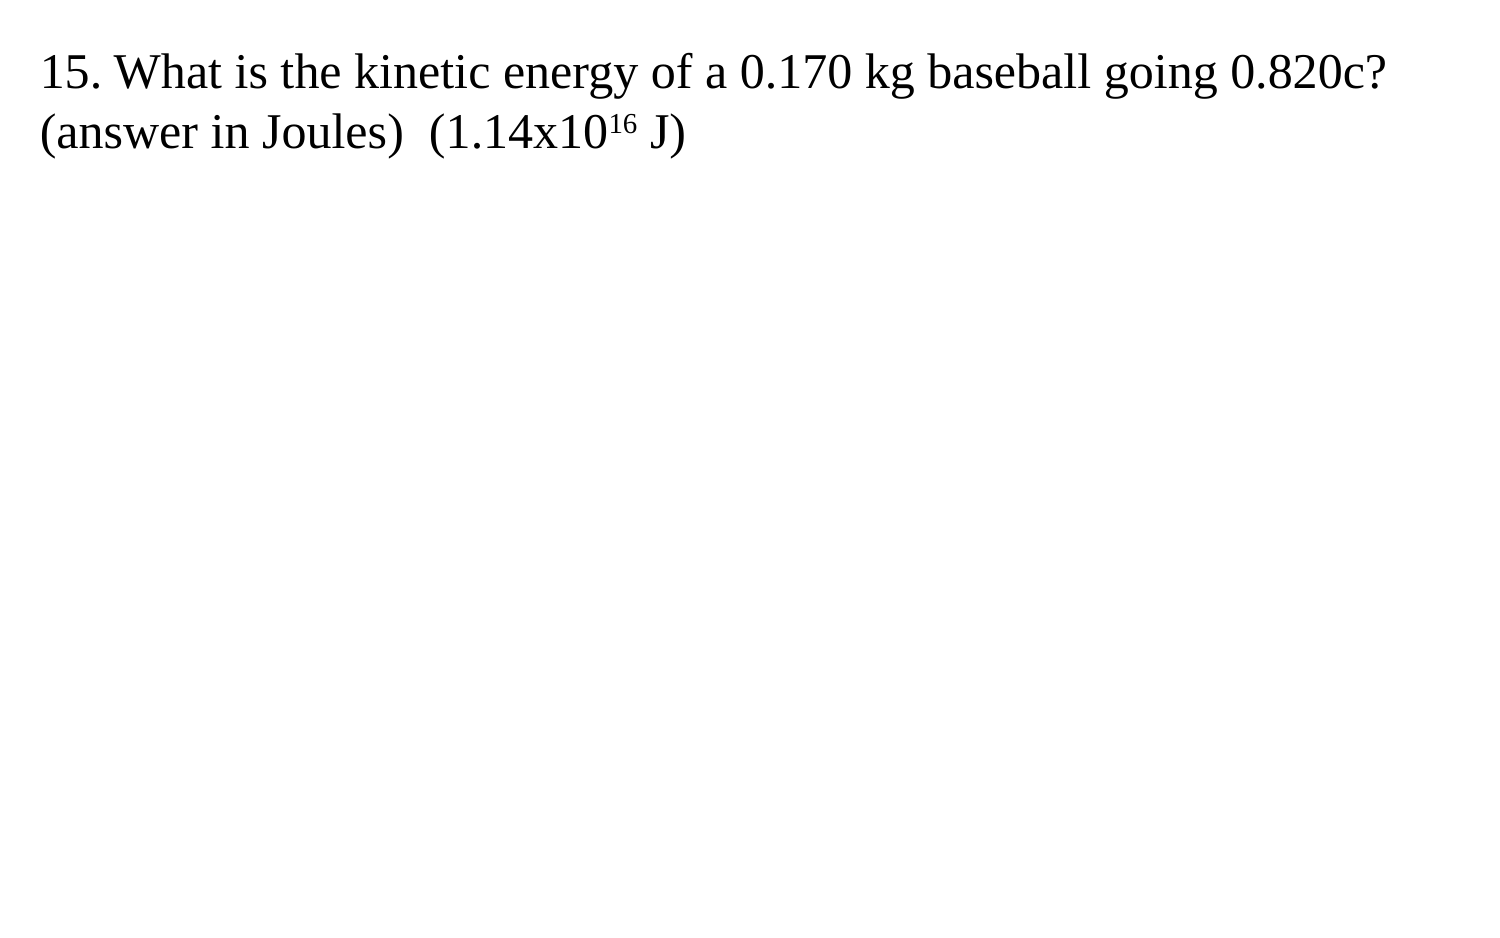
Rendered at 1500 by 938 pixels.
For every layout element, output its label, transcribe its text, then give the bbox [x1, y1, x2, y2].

text_box 15. What is the kinetic energy of a 0.170 kg baseball going 0.820c? (answer in Joules) (1.14x1016 J) [24, 31, 1475, 226]
